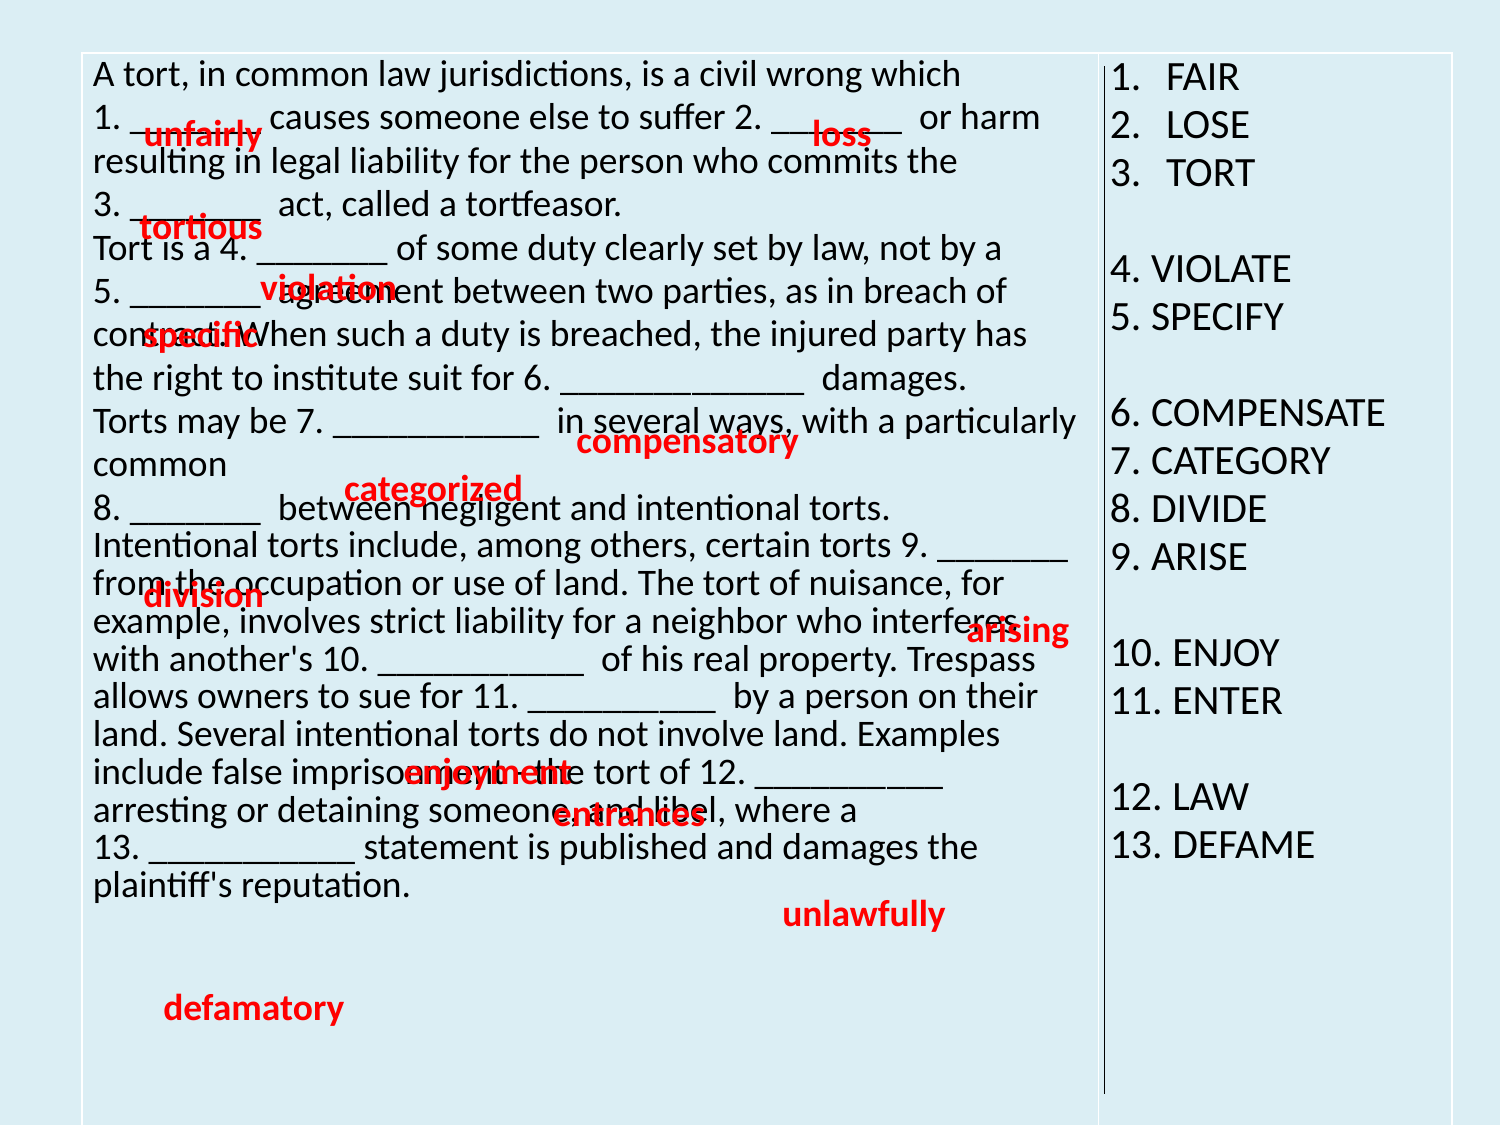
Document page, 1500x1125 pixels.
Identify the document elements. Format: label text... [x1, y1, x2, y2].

text_box specific [128, 302, 274, 363]
table_header A tort, in common law jurisdictions, is a civil wrong which 1. _______ causes someone else to suffer 2. _______ or harm resulting in legal liability for the person who commits the 3. _______ act, called a tortfeasor. Tort is a 4. _______ of some duty clearly set by law, not by a 5. _______ agreement between two parties, as in breach of contract. When such a duty is breached, the injured party has the right to institute suit for 6. _____________ damages. Torts may be 7. ___________ in several ways, with a particularly common 8. _______ between negligent and intentional torts. Intentional torts include, among others, certain torts 9. _______ from the occupation or use of land. The tort of nuisance, for example, involves strict liability for a neighbor who interferes with another's 10. ___________ of his real property. Trespass allows owners to sue for 11. __________ by a person on their land. Several intentional torts do not involve land. Examples include false imprisonment - the tort of 12. __________ arresting or detaining someone, and libel, where a 13. ___________ statement is published and damages the plaintiff's reputation. [83, 54, 1098, 1125]
text_box unfairly [128, 101, 278, 162]
text_box defamatory [148, 975, 360, 1036]
text_box categorized [329, 456, 538, 516]
text_box entrances [538, 781, 721, 842]
text_box loss [797, 101, 887, 162]
text_box violation [245, 255, 413, 315]
text_box compensatory [561, 408, 815, 469]
table_header FAIR LOSE TORT 4. VIOLATE 5. SPECIFY 6. COMPENSATE 7. CATEGORY 8. DIVIDE 9. ARISE 10. ENJOY 11. ENTER 12. LAW 13. DEFAME [1099, 54, 1451, 1125]
text_box tortious [124, 194, 278, 255]
text_box enjoyment [388, 739, 588, 800]
text_box arising [951, 597, 1085, 657]
text_box unlawfully [767, 881, 962, 942]
text_box division [128, 562, 280, 623]
